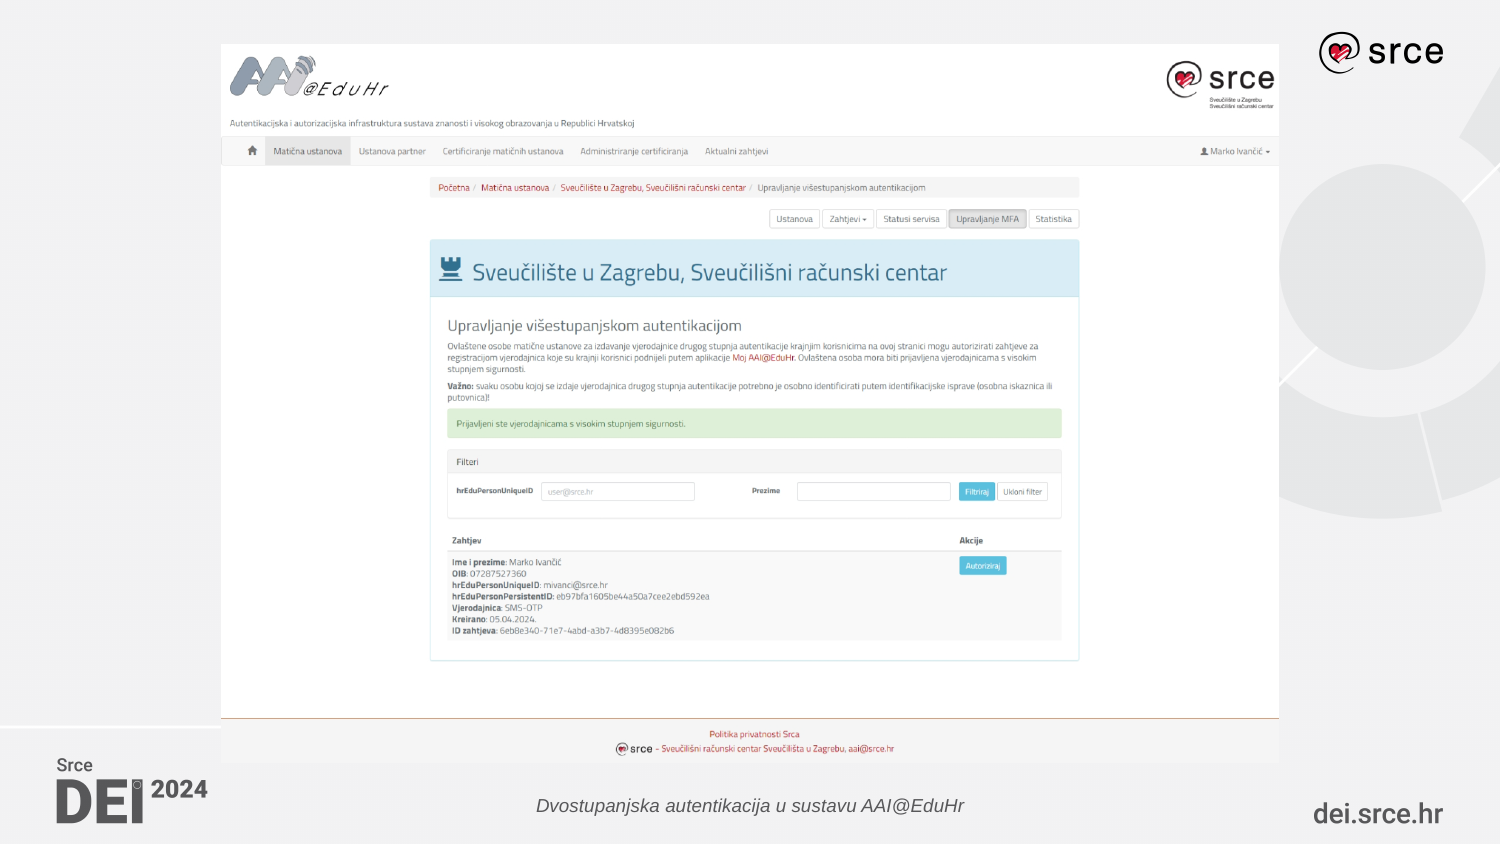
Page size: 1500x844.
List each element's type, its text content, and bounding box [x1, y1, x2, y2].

footer Dvostupanjska autentikacija u sustavu AAI@EduHr [338, 782, 1162, 828]
picture [221, 44, 1279, 763]
